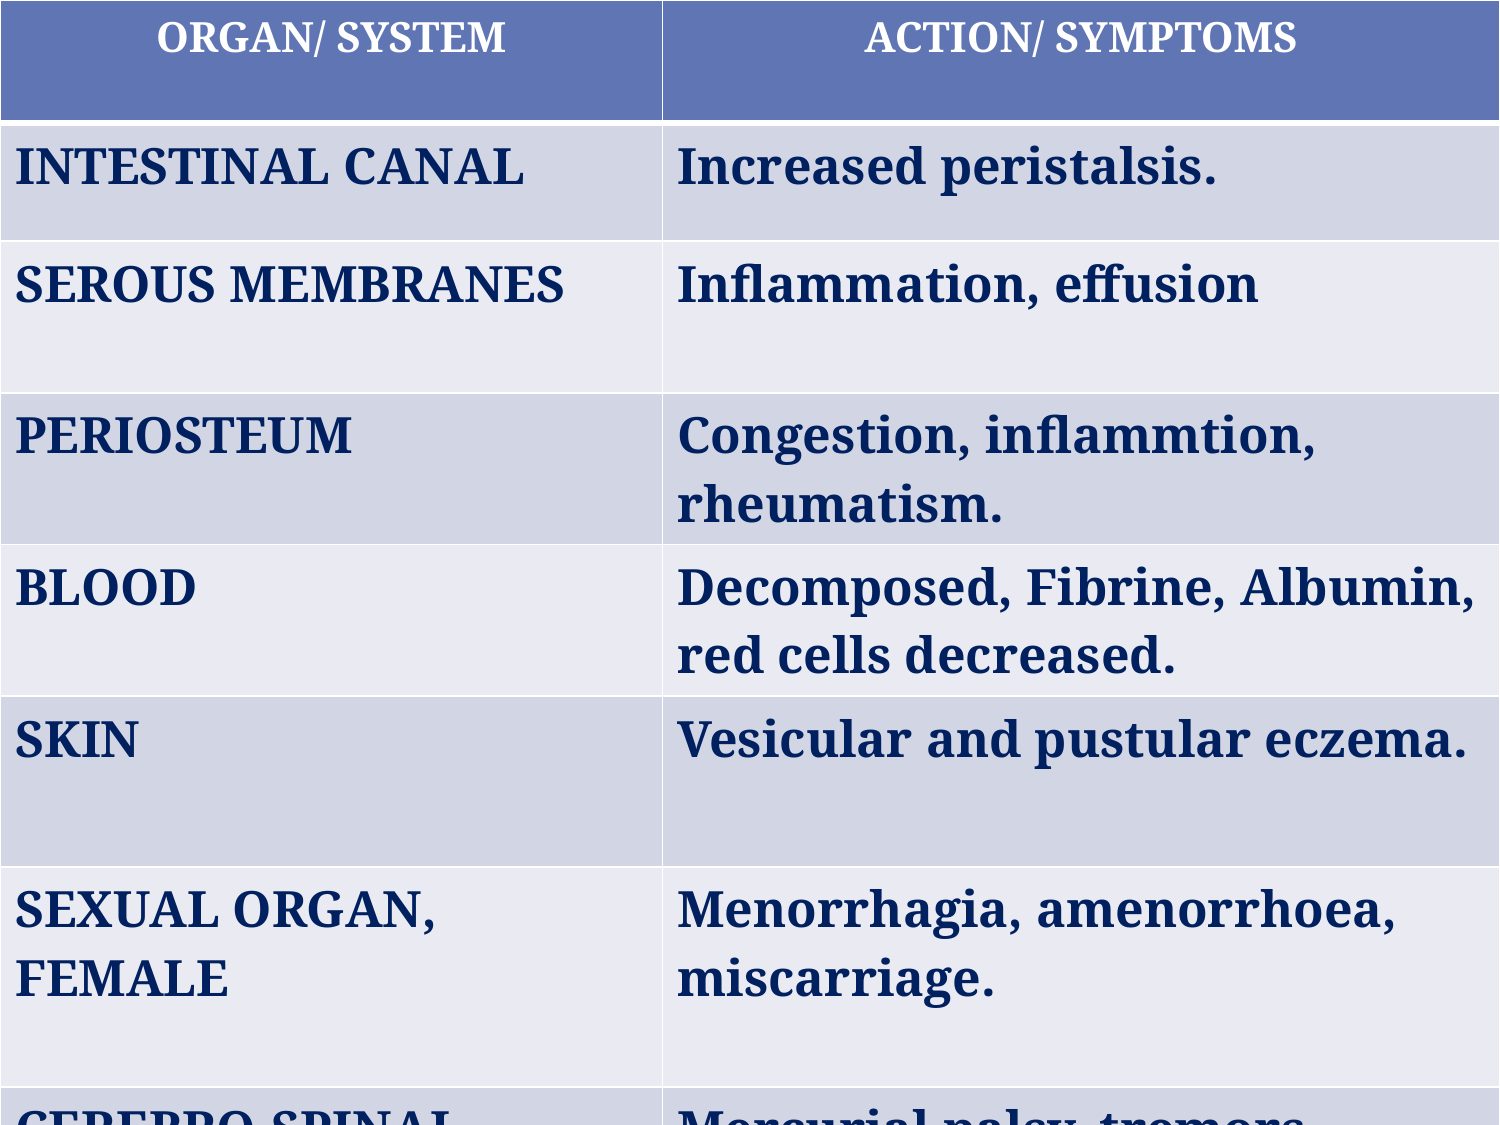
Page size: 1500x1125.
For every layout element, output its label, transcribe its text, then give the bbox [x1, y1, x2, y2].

table_cell SEXUAL ORGAN, FEMALE [1, 868, 662, 1086]
table_cell Menorrhagia, amenorrhoea, miscarriage. [663, 868, 1499, 1086]
table_cell Increased peristalsis. [663, 126, 1499, 240]
table_cell Decomposed, Fibrine, Albumin, red cells decreased. [663, 545, 1499, 695]
table_cell Mercurial palsy, tremors. [663, 1088, 1499, 1125]
table_cell SKIN [1, 697, 662, 866]
table_cell Vesicular and pustular eczema. [663, 697, 1499, 866]
table_cell INTESTINAL CANAL [1, 126, 662, 240]
table_cell PERIOSTEUM [1, 394, 662, 544]
table_header ORGAN/ SYSTEM [1, 1, 662, 120]
table_header ACTION/ SYMPTOMS [663, 1, 1499, 120]
table_cell Congestion, inflammtion, rheumatism. [663, 394, 1499, 544]
table_cell CEREBRO-SPINAL SYSTEM [1, 1088, 662, 1125]
table_cell Inflammation, effusion [663, 242, 1499, 392]
table_cell BLOOD [1, 545, 662, 695]
table_cell SEROUS MEMBRANES [1, 242, 662, 392]
